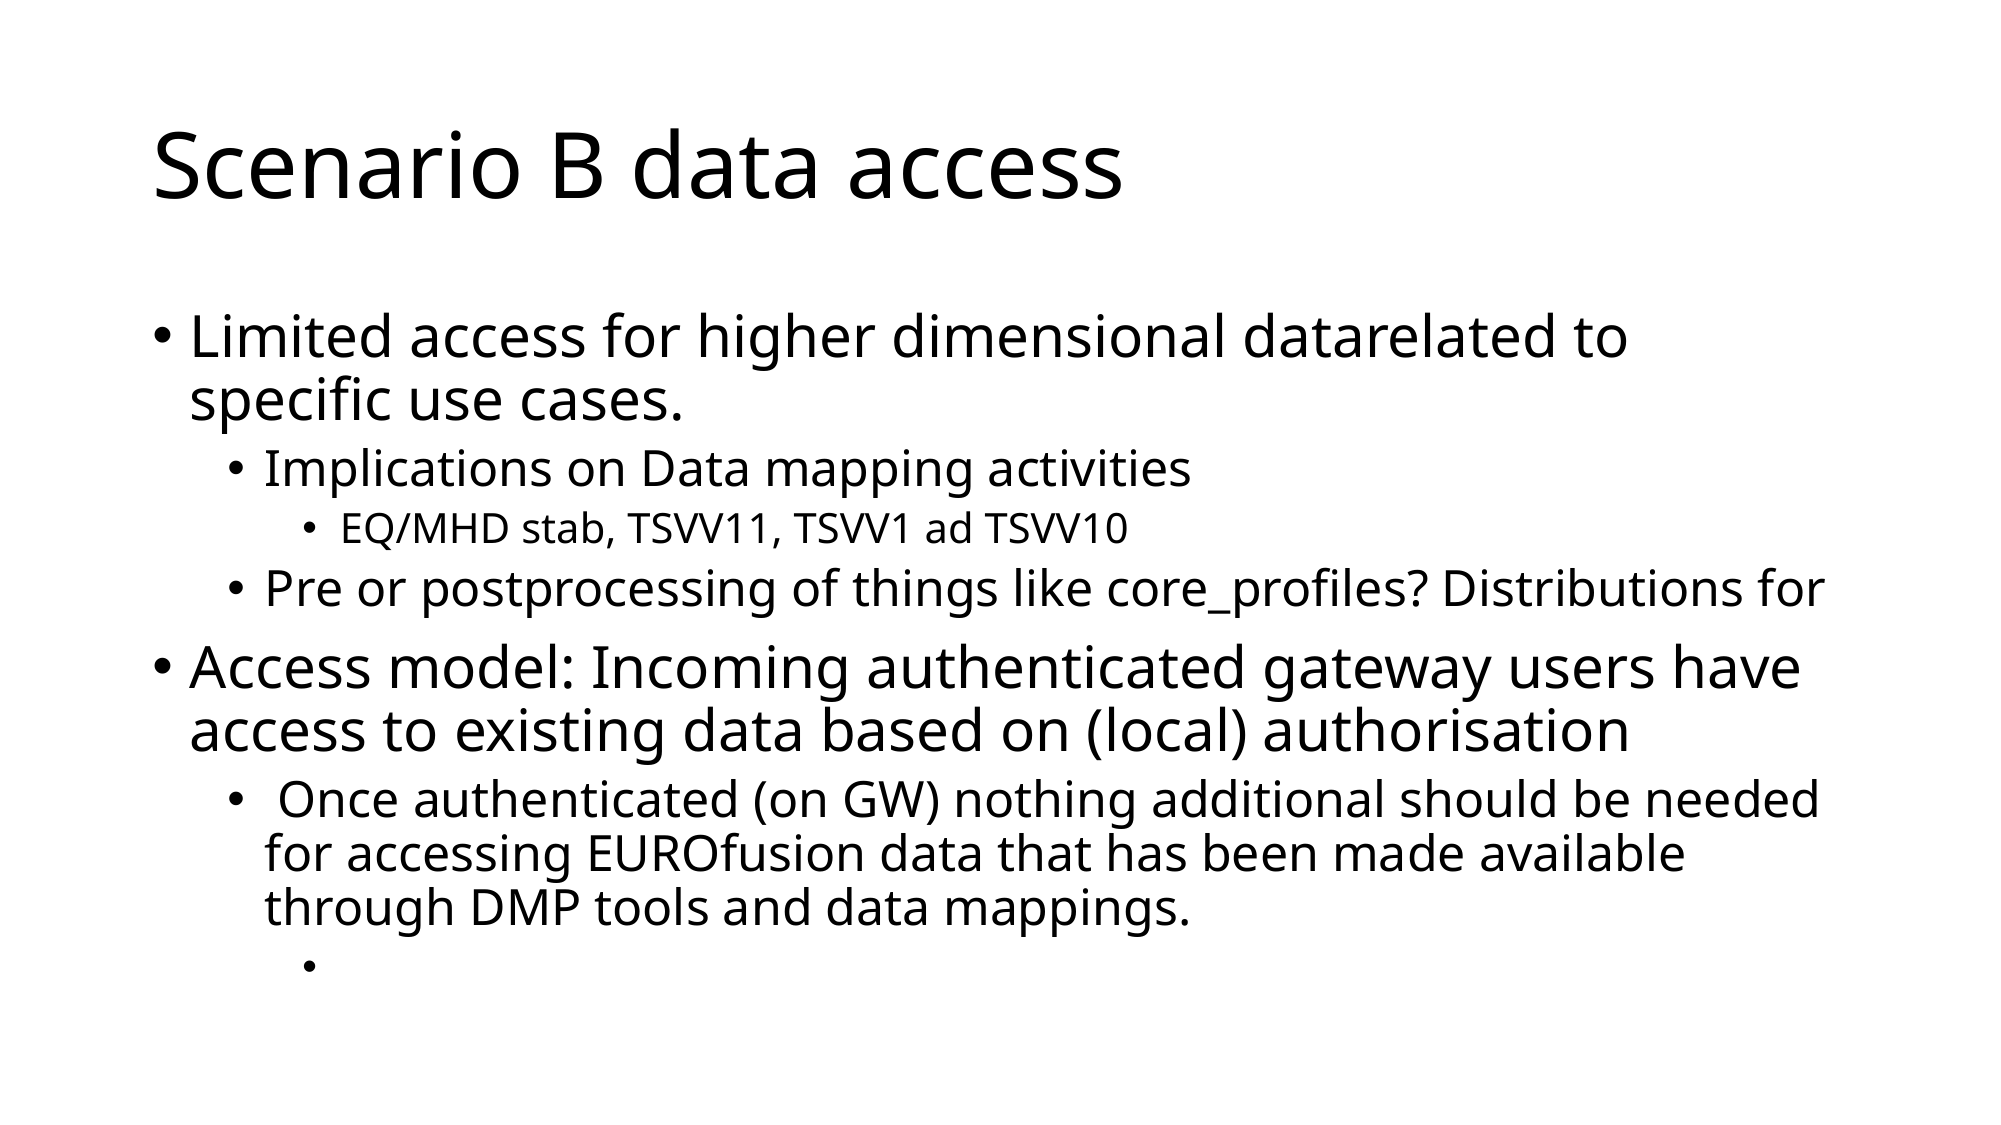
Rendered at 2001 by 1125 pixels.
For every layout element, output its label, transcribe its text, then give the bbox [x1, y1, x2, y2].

title Scenario B data access [137, 59, 1863, 278]
list Limited access for higher dimensional datarelated to specific use cases. Implications on Data mapping activities EQ/MHD stab, TSVV11, TSVV1 ad TSVV10 Pre or postprocessing of things like core_profiles? Distributions for Access model: Incoming authenticated gateway users have access to existing data based on (local) authorisation Once authenticated (on GW) nothing additional should be needed for accessing EUROfusion data that has been made available through DMP tools and data mappings. [137, 299, 1863, 1014]
